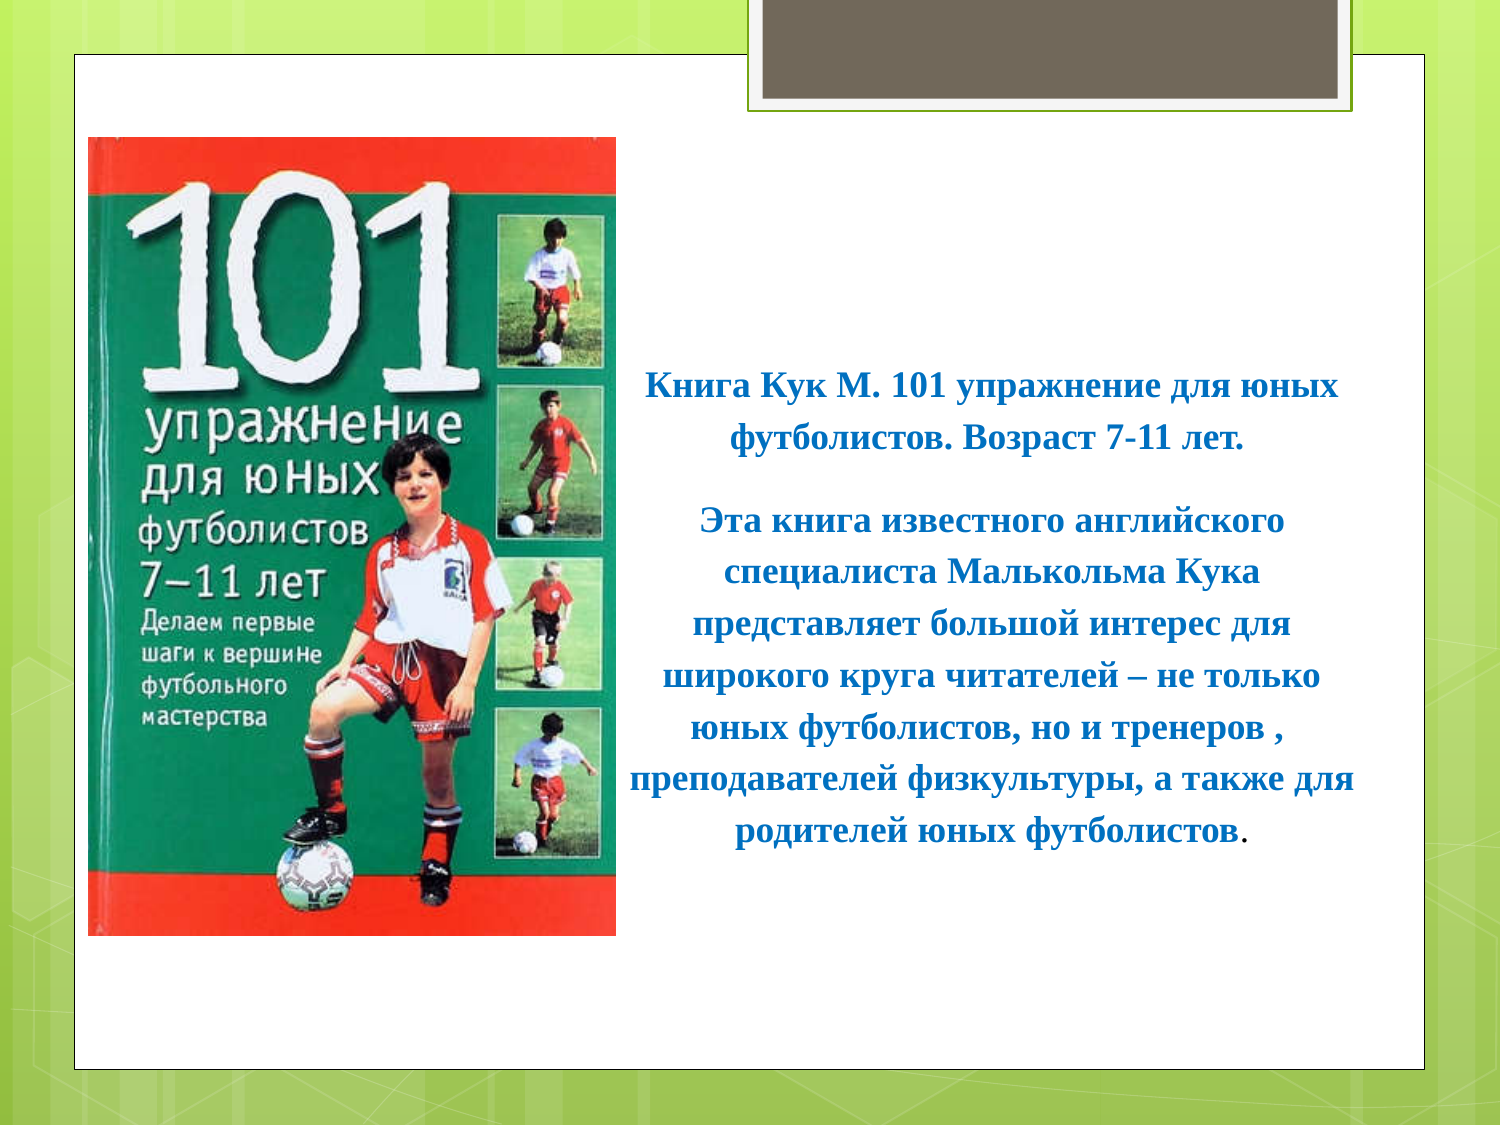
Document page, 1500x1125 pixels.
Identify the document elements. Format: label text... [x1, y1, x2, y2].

text_box Книга Кук М. 101 упражнение для юных футболистов. Возраст 7-11 лет. Эта книга известного английского специалиста Малькольма Кука представляет большой интерес для широкого круга читателей – не только юных футболистов, но и тренеров , преподавателей физкультуры, а также для родителей юных футболистов. [621, 345, 1388, 858]
picture [88, 136, 616, 936]
